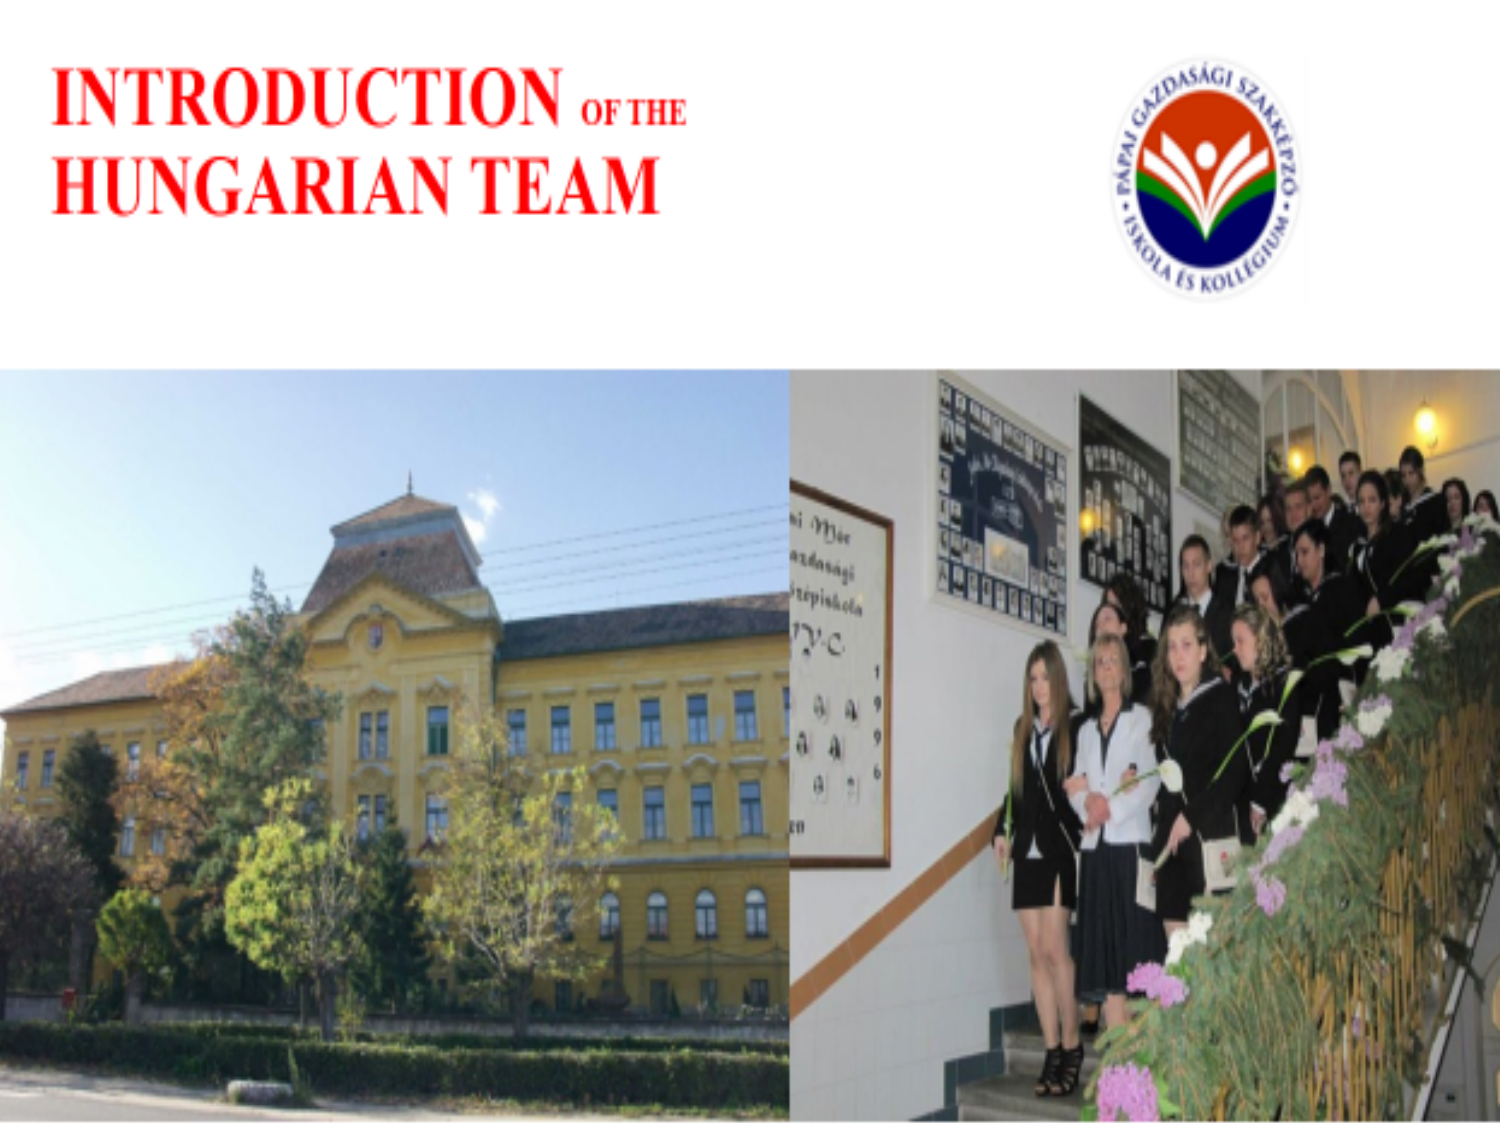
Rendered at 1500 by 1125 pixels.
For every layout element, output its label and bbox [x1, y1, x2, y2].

list [0, 0, 1500, 1125]
